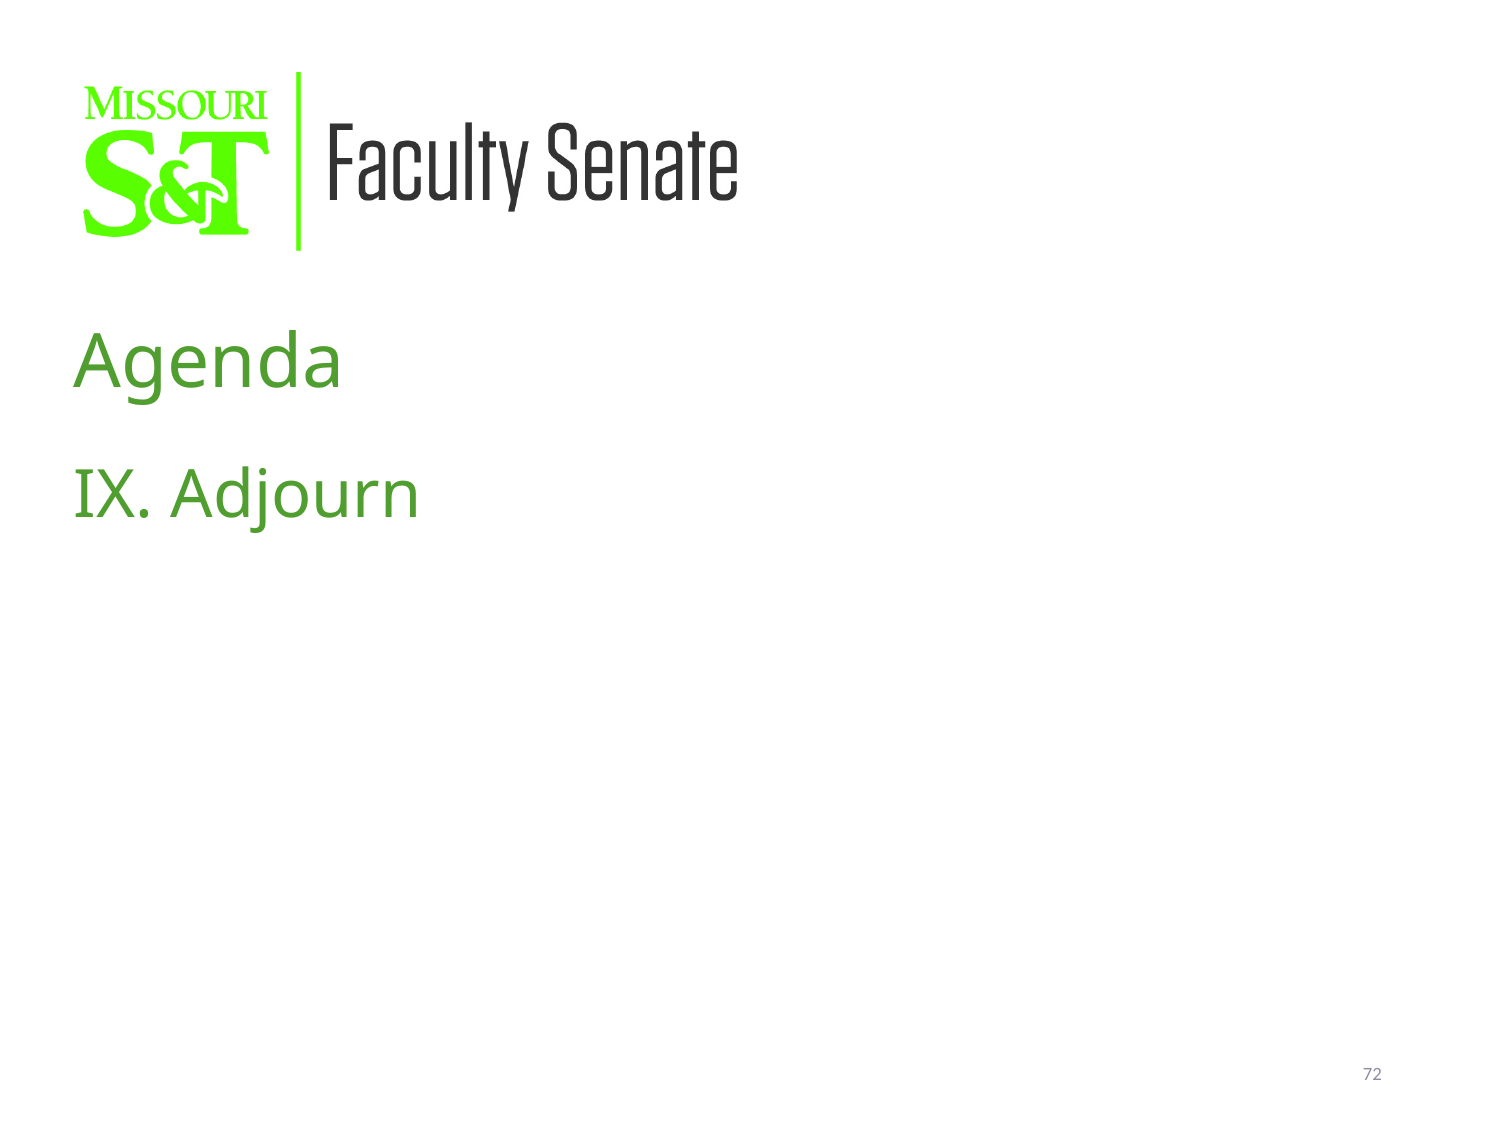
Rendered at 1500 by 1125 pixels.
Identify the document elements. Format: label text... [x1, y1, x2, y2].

list Agenda [58, 315, 1402, 393]
picture [83, 72, 737, 251]
list IX. Adjourn [58, 443, 1404, 1093]
slide_number 72 [1059, 1042, 1397, 1103]
